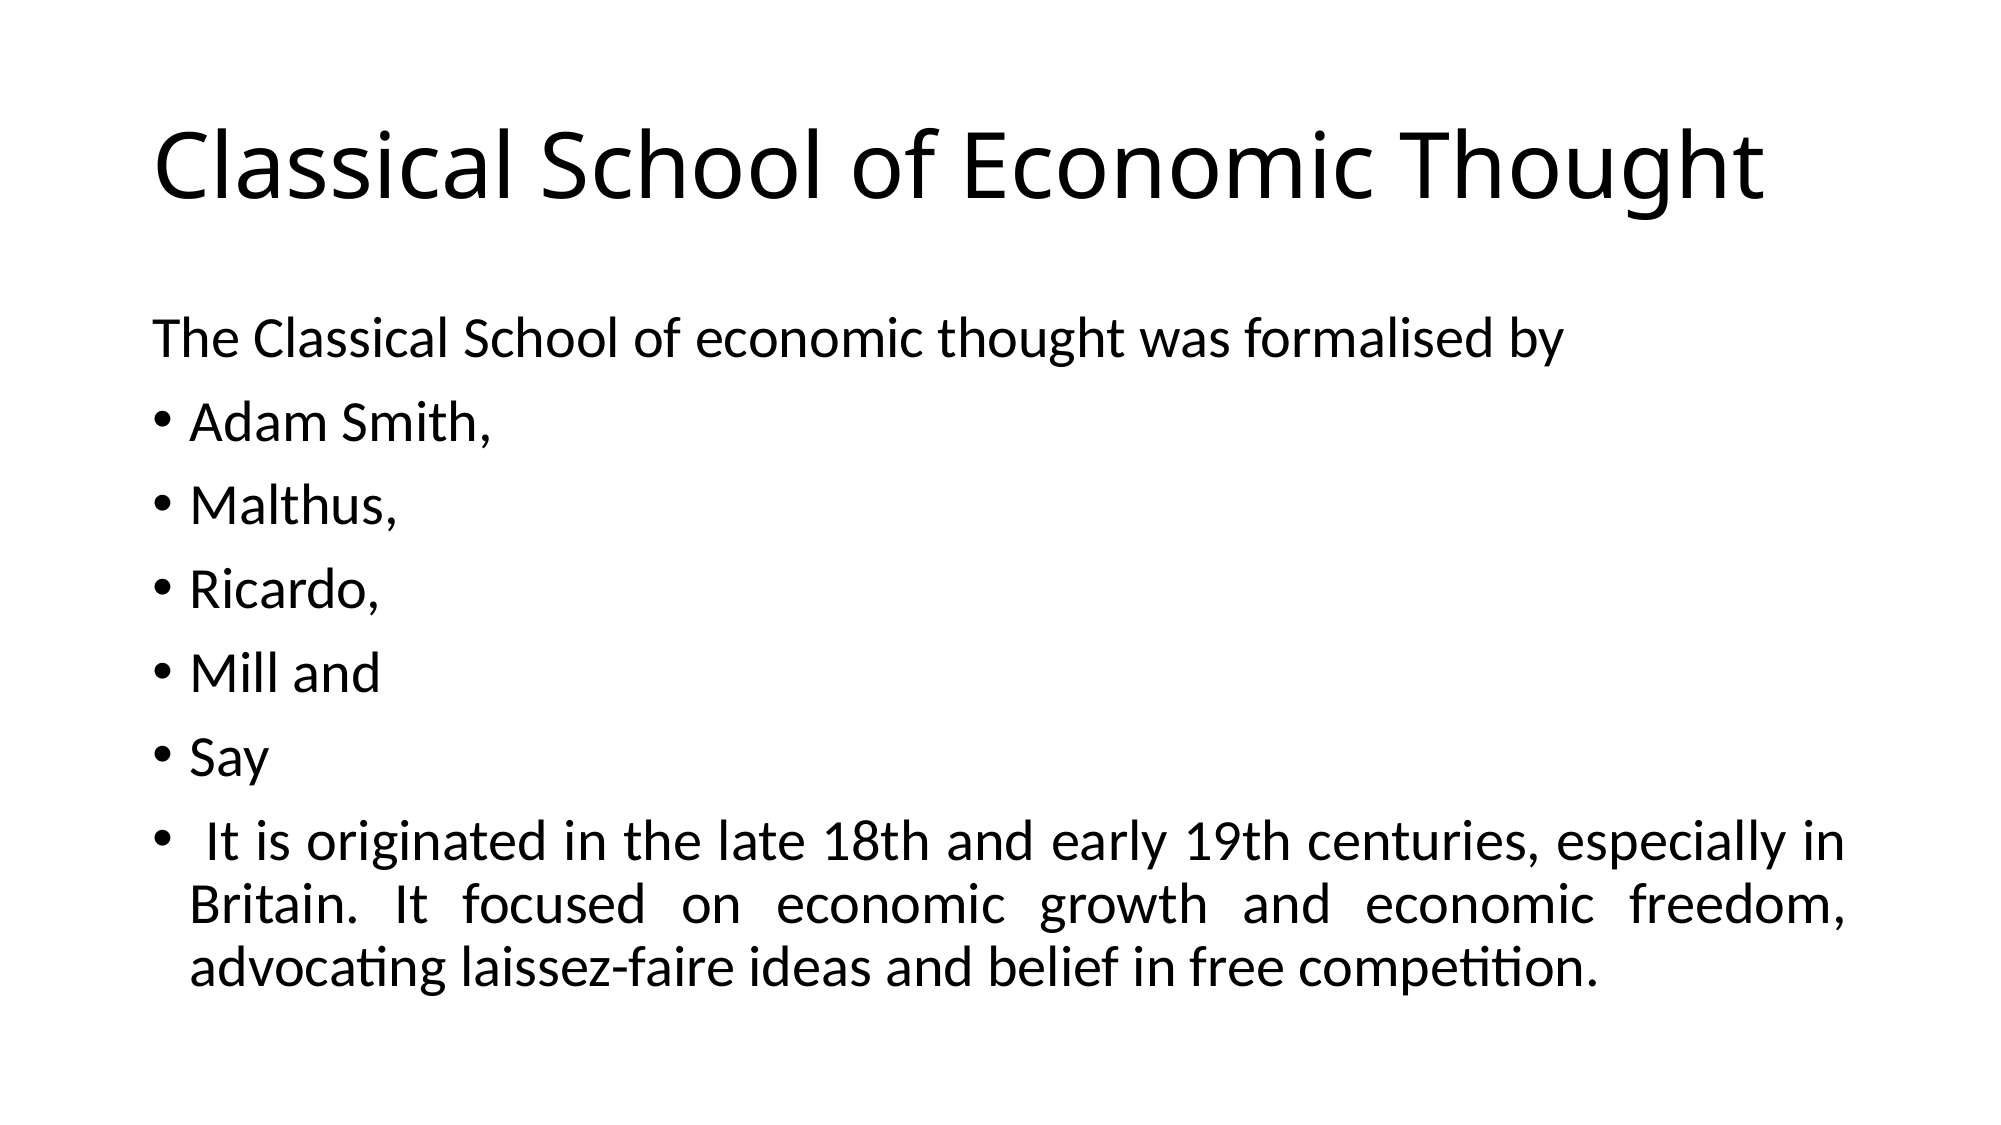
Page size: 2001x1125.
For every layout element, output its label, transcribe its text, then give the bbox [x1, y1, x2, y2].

title Classical School of Economic Thought [137, 59, 1863, 278]
list The Classical School of economic thought was formalised by Adam Smith, Malthus, Ricardo, Mill and Say It is originated in the late 18th and early 19th centuries, especially in Britain. It focused on economic growth and economic freedom, advocating laissez-faire ideas and belief in free competition. [137, 299, 1863, 1014]
